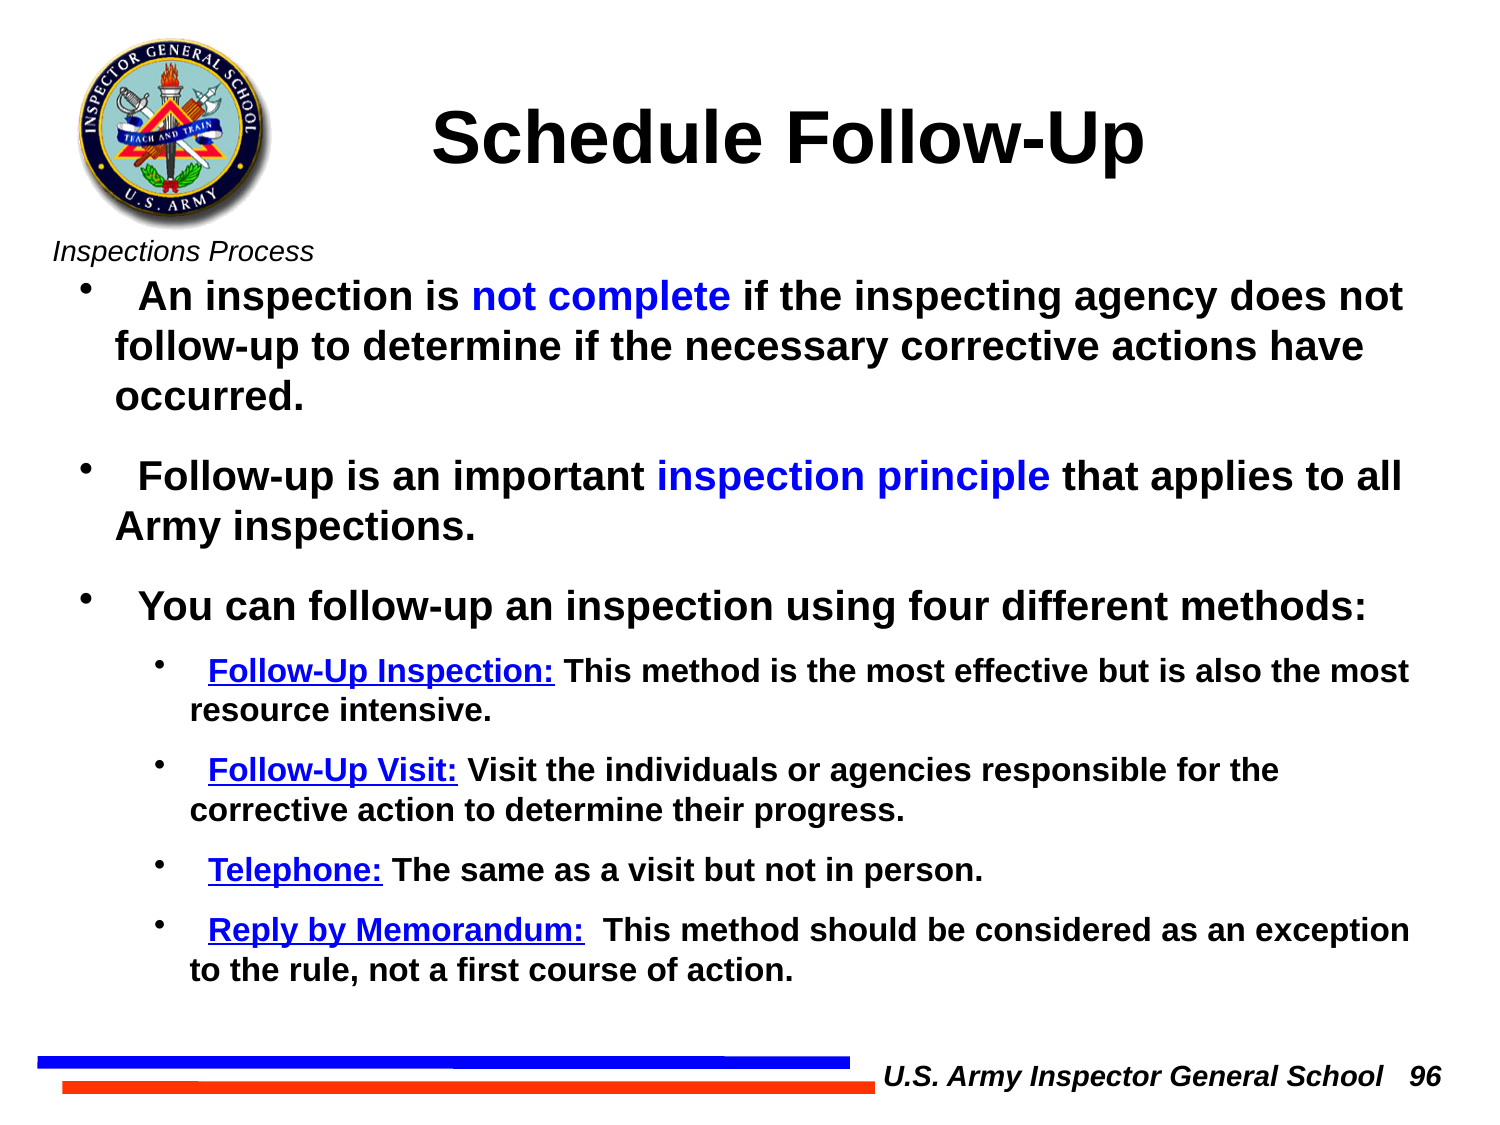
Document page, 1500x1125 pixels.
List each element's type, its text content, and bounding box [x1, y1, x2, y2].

text_box An inspection is not complete if the inspecting agency does not follow-up to determine if the necessary corrective actions have occurred. Follow-up is an important inspection principle that applies to all Army inspections. You can follow-up an inspection using four different methods: Follow-Up Inspection: This method is the most effective but is also the most resource intensive. Follow-Up Visit: Visit the individuals or agencies responsible for the corrective action to determine their progress. Telephone: The same as a visit but not in person. Reply by Memorandum: This method should be considered as an exception to the rule, not a first course of action. [24, 261, 1450, 996]
text_box Schedule Follow-Up [416, 81, 1163, 187]
picture [75, 37, 275, 231]
footer U.S. Army Inspector General School 96 [824, 1049, 1500, 1125]
